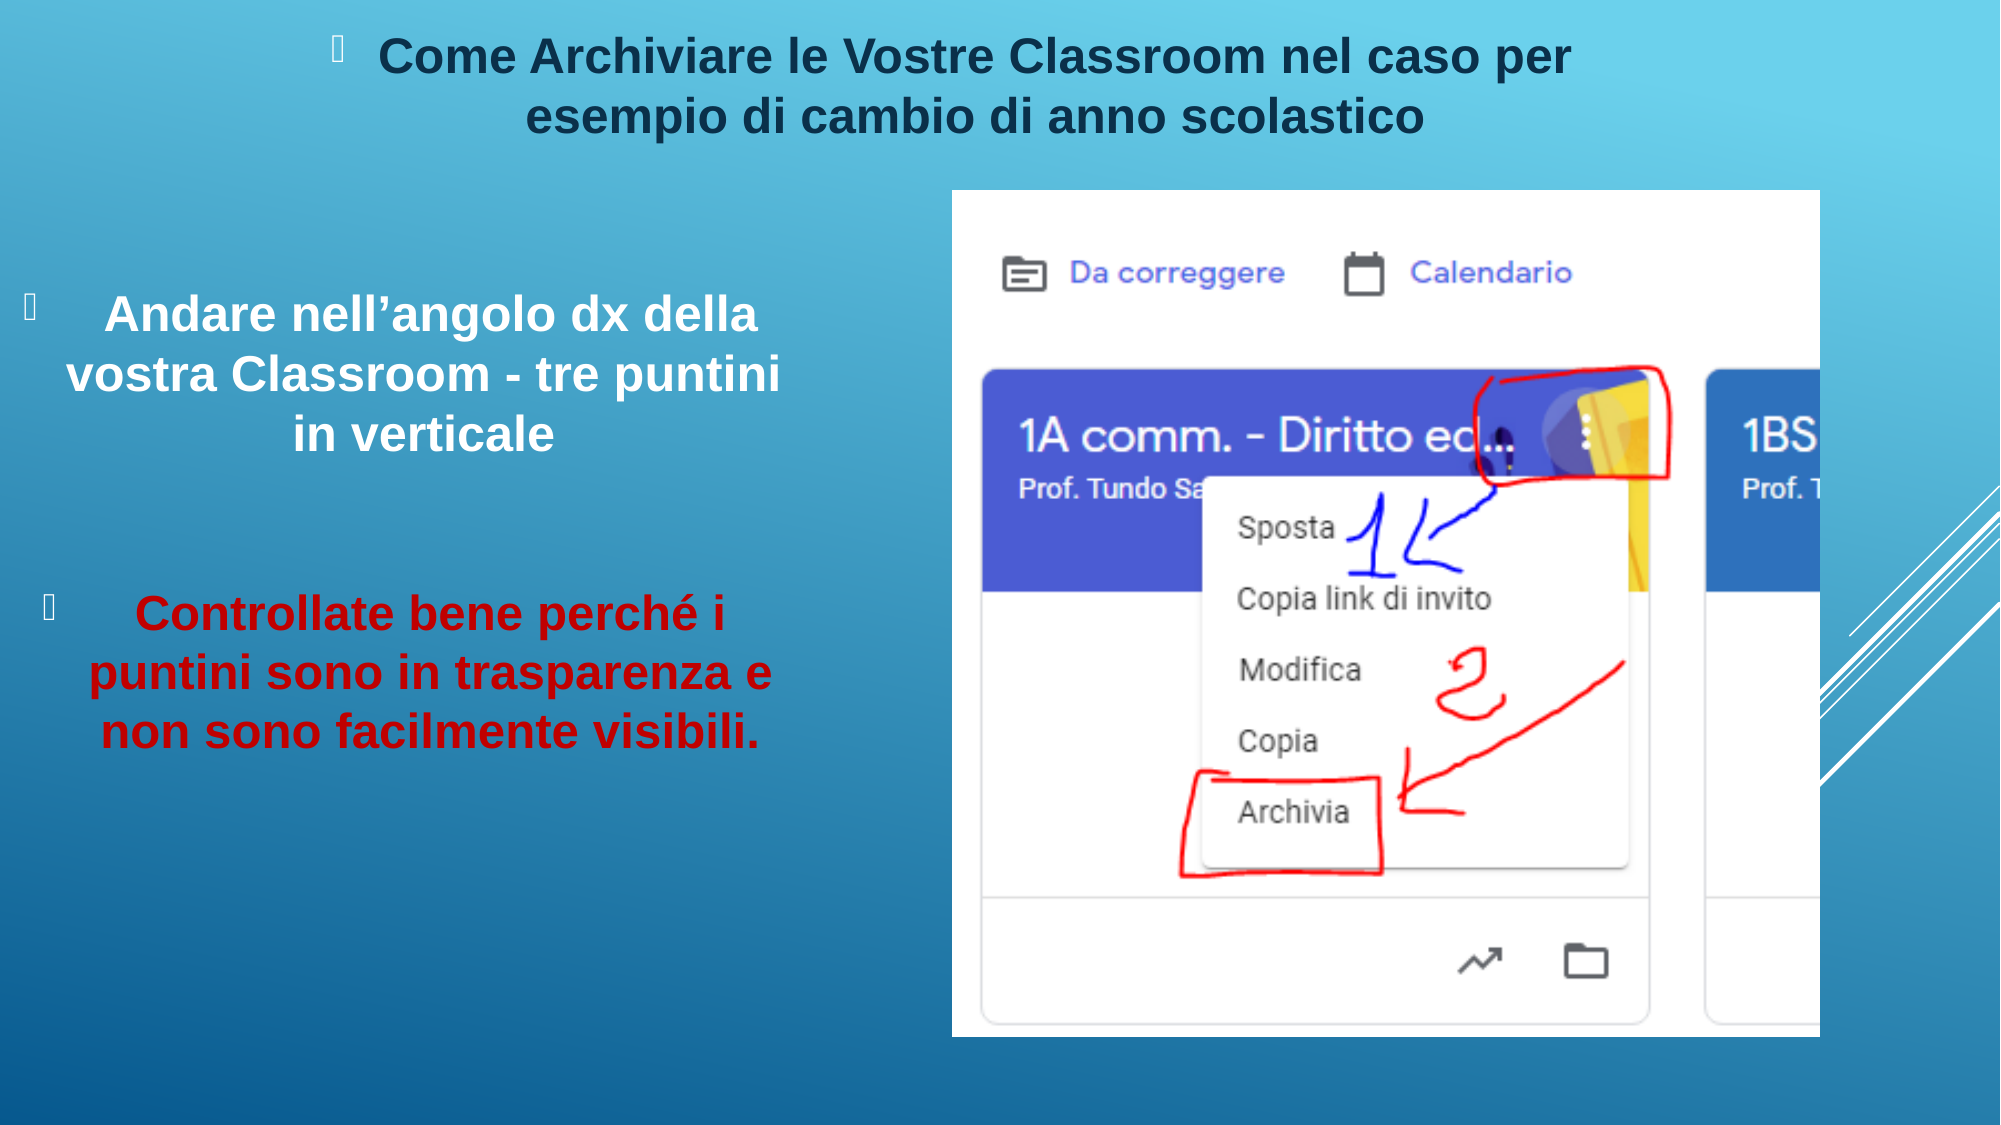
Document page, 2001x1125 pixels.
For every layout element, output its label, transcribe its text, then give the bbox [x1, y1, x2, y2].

list Come Archiviare le Vostre Classroom nel caso per esempio di cambio di anno scolastico [252, 9, 1653, 158]
text_box Andare nell’angolo dx della vostra Classroom - tre puntini in verticale Controllate bene perché i puntini sono in trasparenza e non sono facilmente visibili. [0, 269, 815, 770]
picture [951, 190, 1821, 1037]
